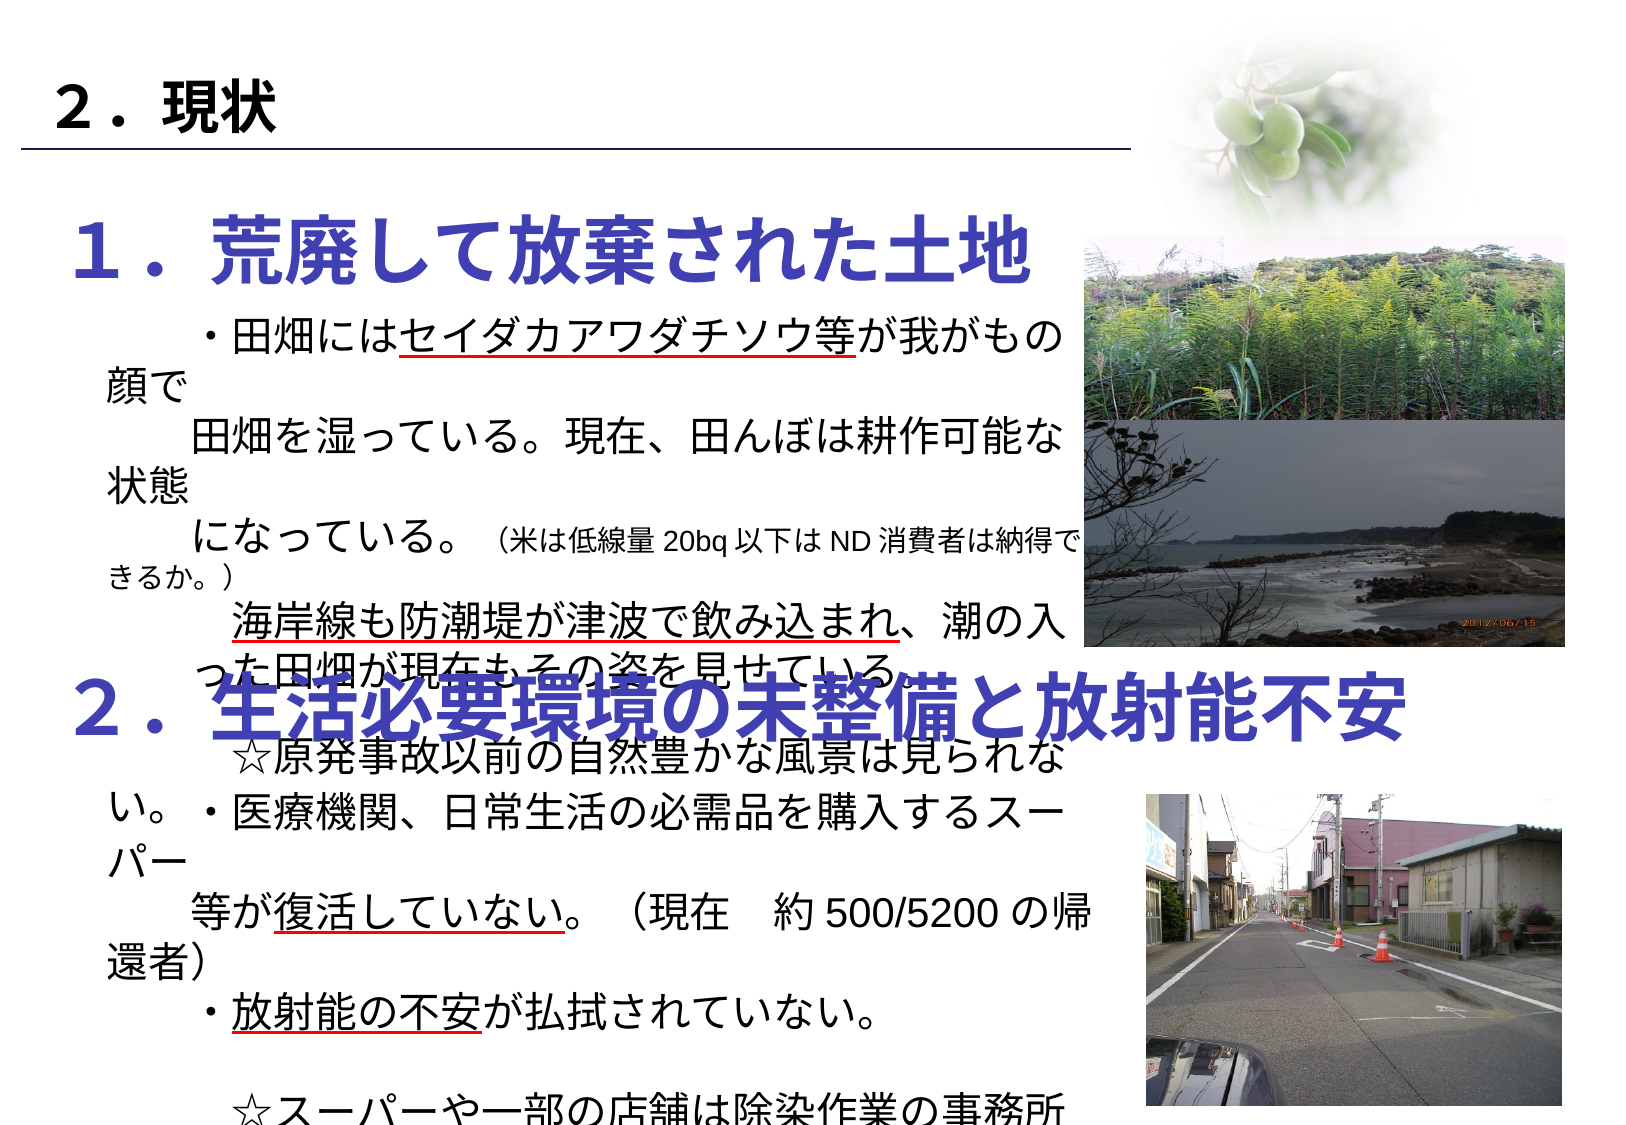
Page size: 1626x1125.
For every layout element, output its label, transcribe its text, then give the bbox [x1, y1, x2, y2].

text_box ２．現状 [29, 63, 588, 148]
text_box １．荒廃して放棄された土地 [44, 196, 1132, 301]
text_box ・医療機関、日常生活の必需品を購入するスーパー 等が復活していない。（現在 約500/5200の帰還者） ・放射能の不安が払拭されていない。 ☆スーパーや一部の店舗は除染作業の事務所に なっている。 [91, 778, 1108, 1125]
text_box ・田畑にはセイダカアワダチソウ等が我がもの顔で 田畑を湿っている。現在、田んぼは耕作可能な状態 になっている。（米は低線量20bq以下はND消費者は納得できるか。） 海岸線も防潮堤が津波で飲み込まれ、潮の入 った田畑が現在もその姿を見せている。 ☆原発事故以前の自然豊かな風景は見られない。 [91, 758, 1108, 778]
picture [1083, 17, 1565, 647]
picture [1146, 794, 1562, 1107]
text_box ２．生活必要環境の未整備と放射能不安 [44, 653, 1498, 758]
text_box ・田畑にはセイダカアワダチソウ等が我がもの顔で 田畑を湿っている。現在、田んぼは耕作可能な状態 になっている。（米は低線量20bq以下はND消費者は納得できるか。） 海岸線も防潮堤が津波で飲み込まれ、潮の入 った田畑が現在もその姿を見せている。 ☆原発事故以前の自然豊かな風景は見られない。 [91, 302, 1081, 653]
